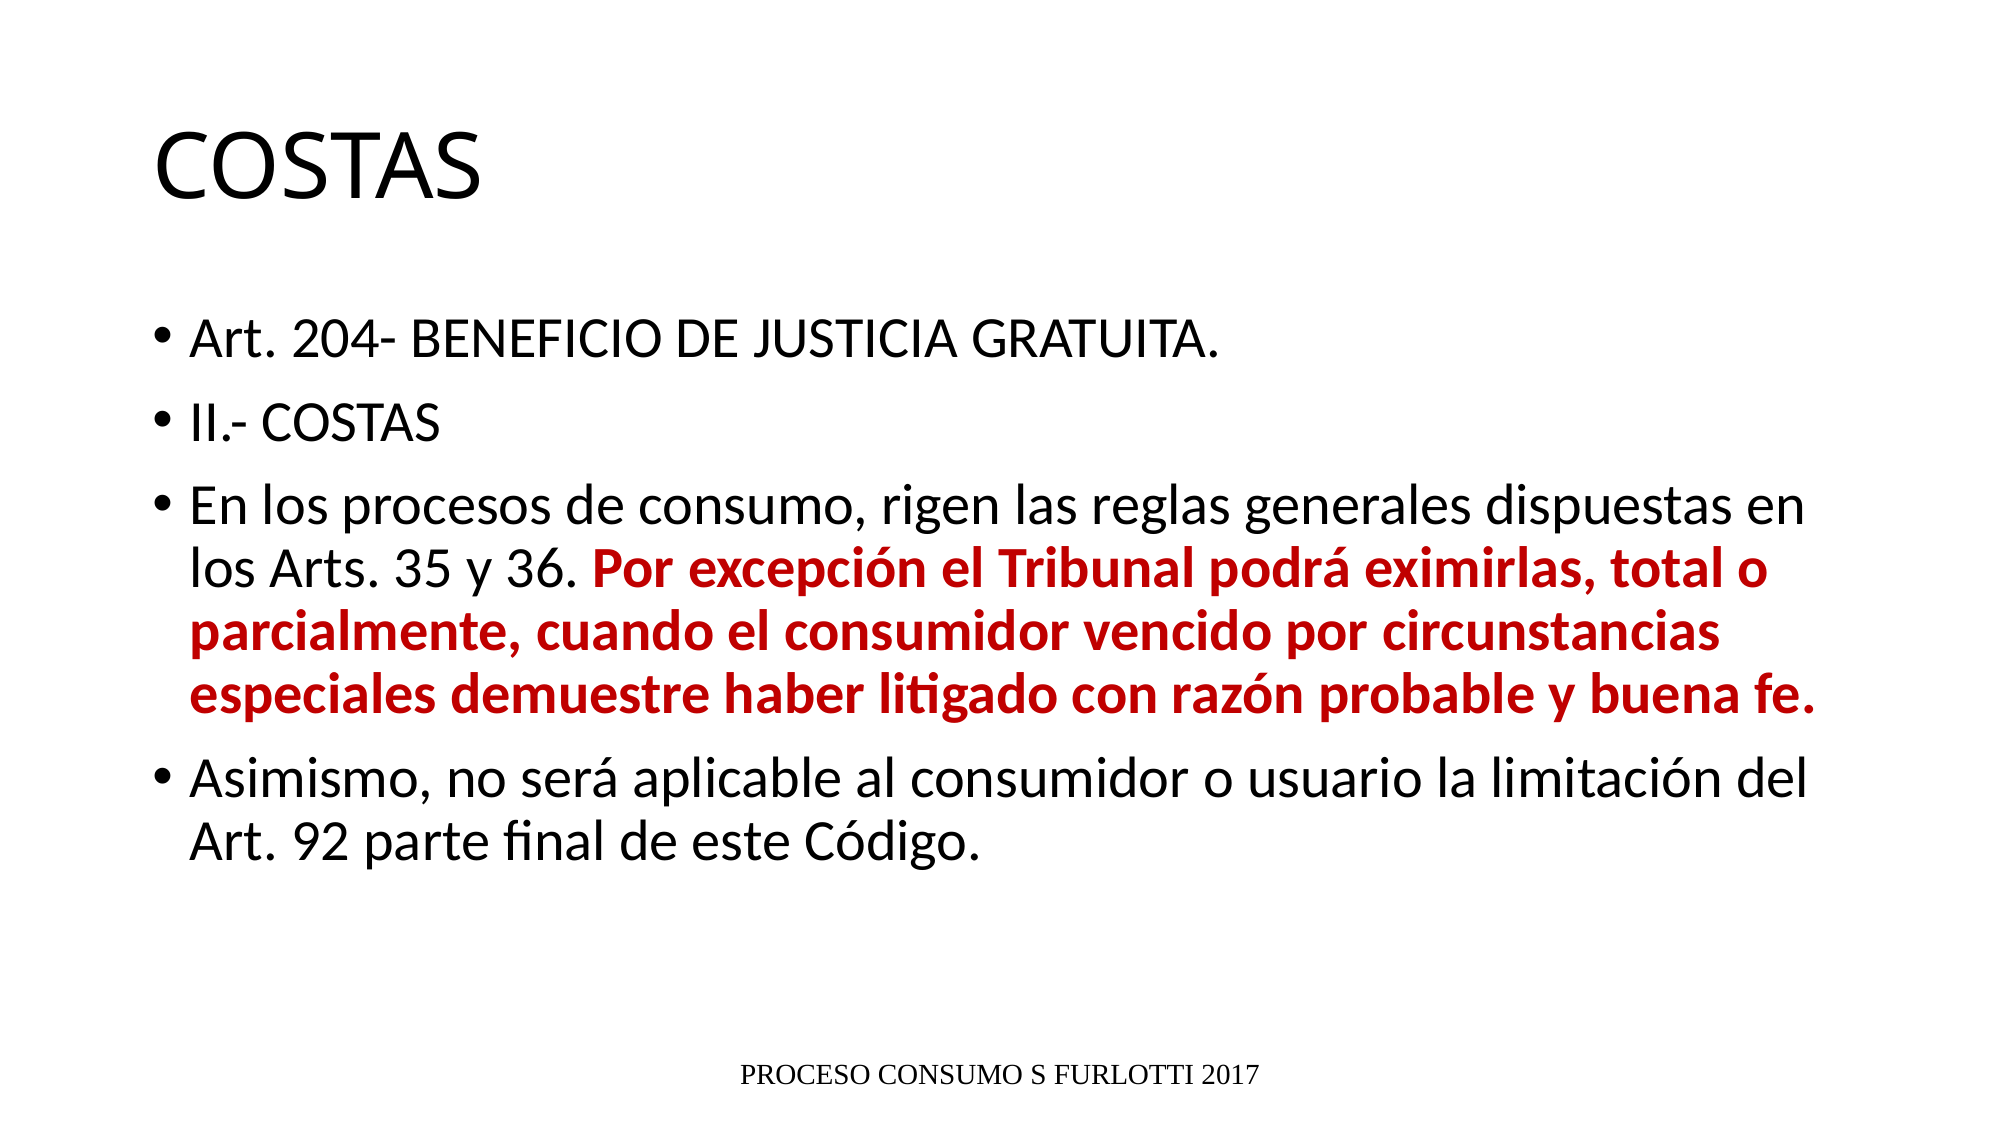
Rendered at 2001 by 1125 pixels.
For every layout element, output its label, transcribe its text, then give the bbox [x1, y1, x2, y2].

list Art. 204- BENEFICIO DE JUSTICIA GRATUITA. II.- COSTAS En los procesos de consumo, rigen las reglas generales dispuestas en los Arts. 35 y 36. Por excepción el Tribunal podrá eximirlas, total o parcialmente, cuando el consumidor vencido por circunstancias especiales demuestre haber litigado con razón probable y buena fe. Asimismo, no será aplicable al consumidor o usuario la limitación del Art. 92 parte final de este Código. [137, 299, 1863, 1014]
footer PROCESO CONSUMO S FURLOTTI 2017 [662, 1042, 1338, 1103]
title COSTAS [137, 59, 1863, 278]
